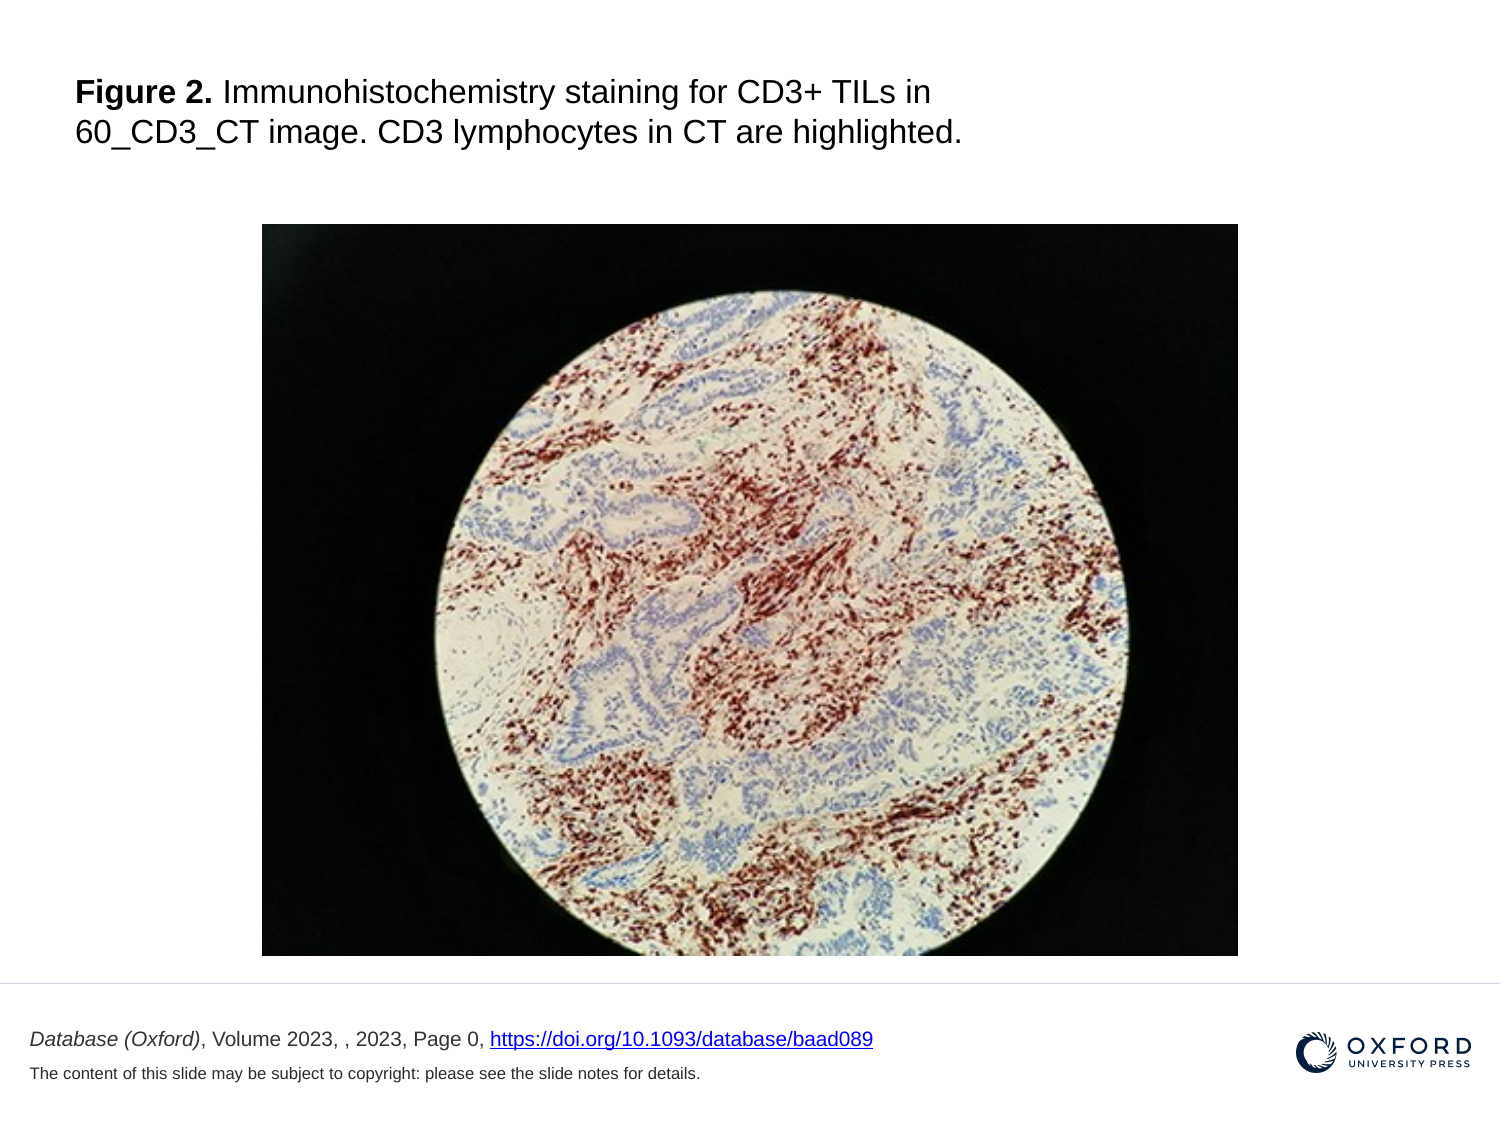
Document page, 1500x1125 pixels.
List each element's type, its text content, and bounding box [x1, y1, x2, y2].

picture [262, 224, 1238, 956]
footer Database (Oxford), Volume 2023, , 2023, Page 0, https://doi.org/10.1093/database/baad089 The content of this slide may be subject to copyright: please see the slide notes for details. [0, 983, 1260, 1125]
picture [1296, 1032, 1471, 1073]
title Figure 2. Immunohistochemistry staining for CD3+ TILs in 60_CD3_CT image. CD3 lymphocytes in CT are highlighted. [75, 69, 1078, 171]
